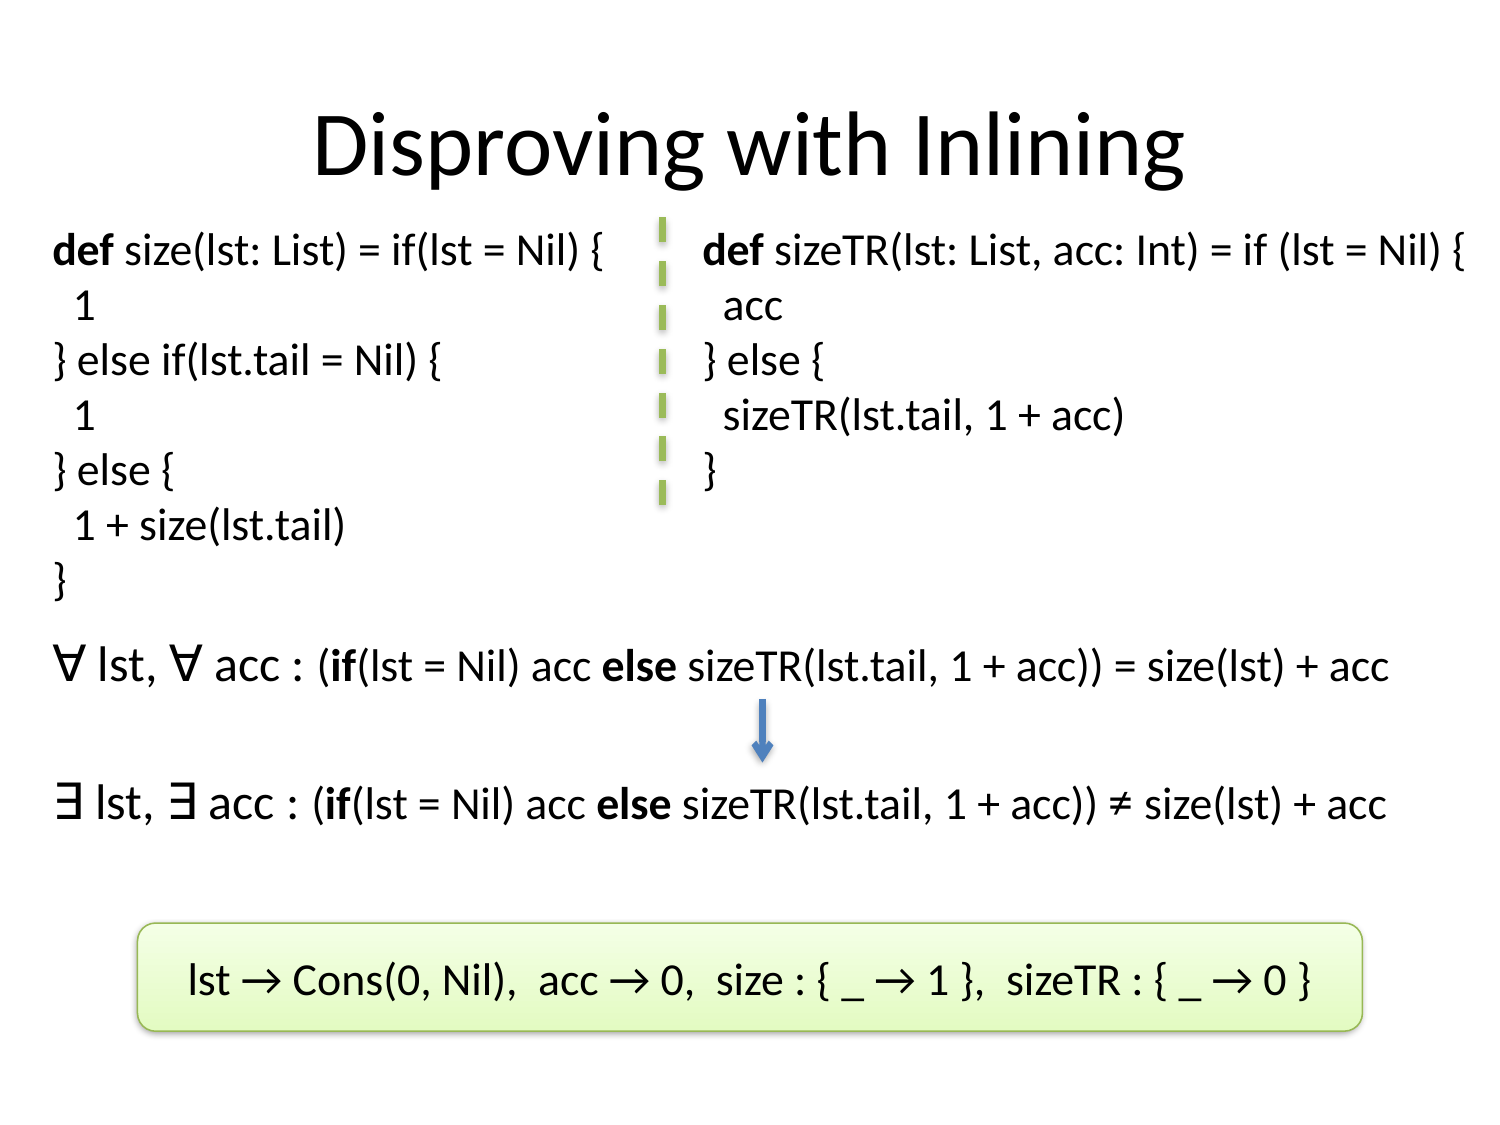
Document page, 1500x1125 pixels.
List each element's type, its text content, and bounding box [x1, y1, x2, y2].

text_box def size(lst: List) = if(lst = Nil) { 1 } else if(lst.tail = Nil) { 1 } else { 1 + size(lst.tail) } [37, 212, 663, 613]
text_box ∃ lst, ∃ acc : (if(lst = Nil) acc else sizeTR(lst.tail, 1 + acc)) ≠ size(lst) + acc [37, 762, 1488, 838]
title Disproving with Inlining [75, 45, 1425, 233]
text_box lst → Cons(0, Nil), acc → 0, size : { _ → 1 }, sizeTR : { _ → 0 } [136, 922, 1364, 1032]
text_box ∀ lst, ∀ acc : (if(lst = Nil) acc else sizeTR(lst.tail, 1 + acc)) = size(lst) + acc [37, 624, 1488, 699]
text_box def sizeTR(lst: List, acc: Int) = if (lst = Nil) { acc } else { sizeTR(lst.tail, 1 + acc) } [687, 212, 1488, 503]
